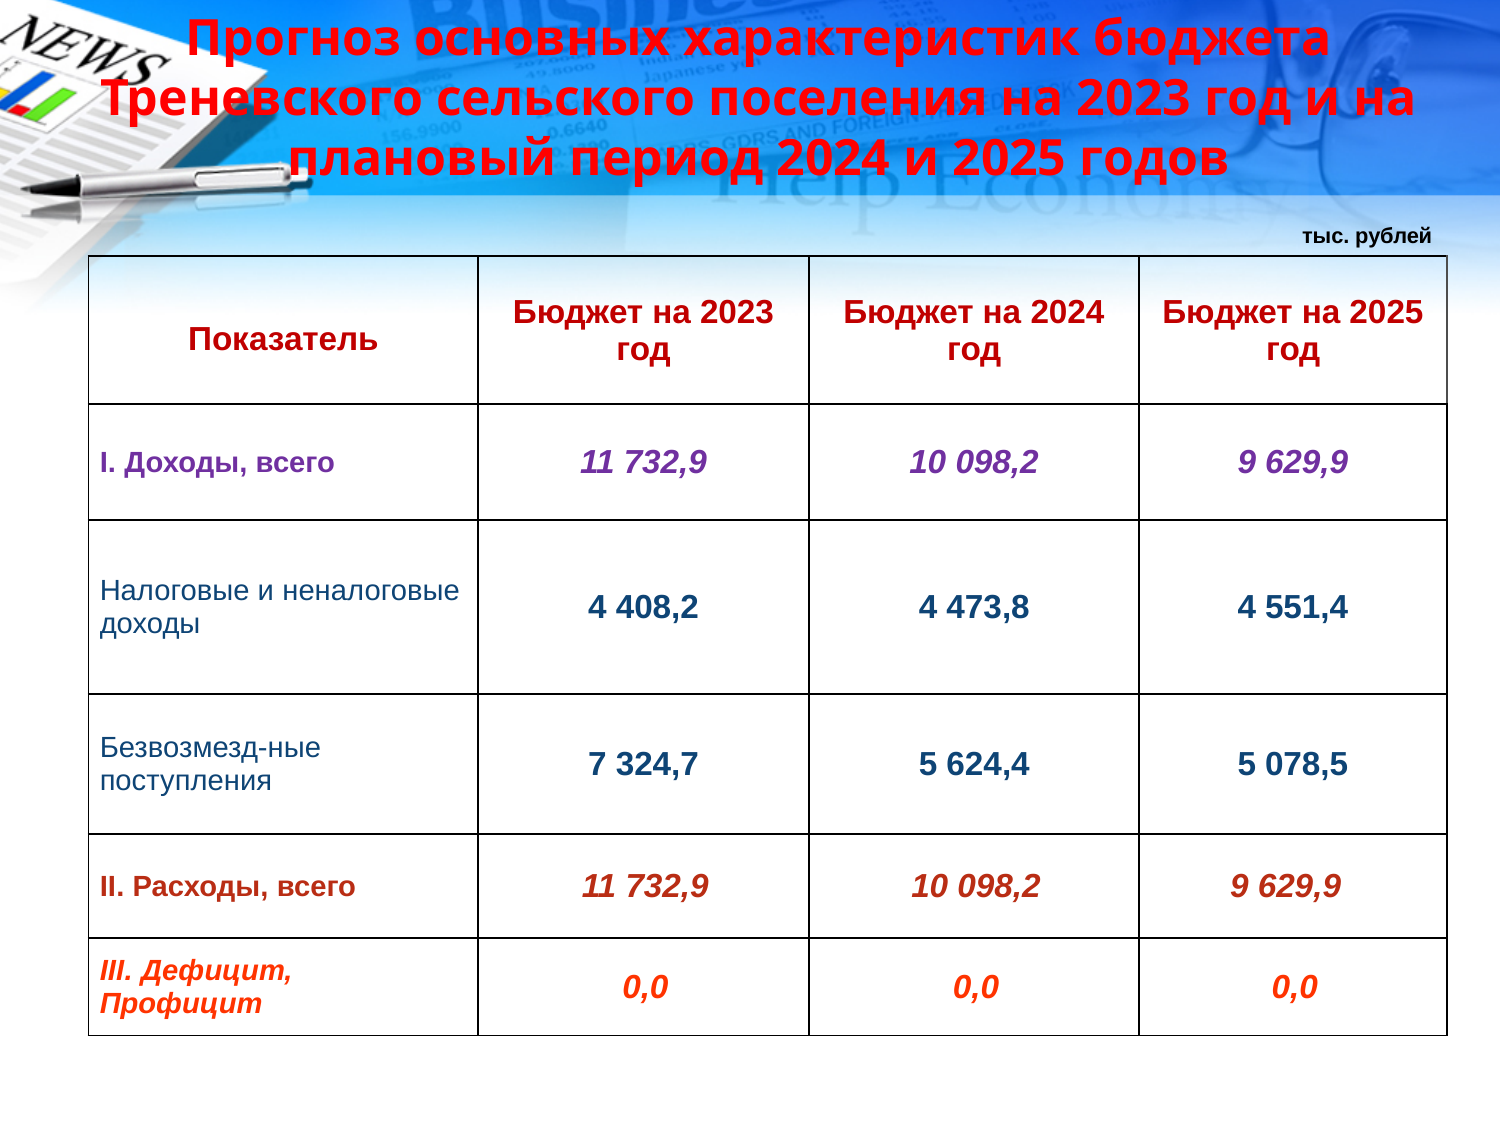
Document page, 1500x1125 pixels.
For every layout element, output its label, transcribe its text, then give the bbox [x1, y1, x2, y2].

table_cell 9 629,9 [1140, 405, 1446, 519]
table_cell 5 624,4 [810, 695, 1138, 833]
table_cell Налоговые и неналоговые доходы [89, 521, 477, 693]
picture [321, 161, 333, 175]
text_box тыс. рублей [1234, 214, 1447, 255]
table_cell 0,0 [810, 939, 1138, 1035]
table_cell 7 324,7 [479, 695, 808, 833]
picture [0, 0, 1500, 1125]
table_cell 11 732,9 [479, 405, 808, 519]
table_header Бюджет на 2023 год [479, 257, 808, 403]
table_cell 10 098,2 [810, 405, 1138, 519]
table_cell I. Доходы, всего [89, 405, 477, 519]
table_cell 5 078,5 [1140, 695, 1446, 833]
table_cell 11 732,9 [479, 835, 808, 937]
table_cell 9 629,9 [1140, 835, 1446, 937]
picture [340, 161, 350, 174]
table_header Бюджет на 2024 год [810, 257, 1138, 403]
table_cell 0,0 [1140, 939, 1446, 1035]
table_cell 10 098,2 [810, 835, 1138, 937]
table_header Показатель [89, 257, 477, 403]
table_cell 4 473,8 [810, 521, 1138, 693]
table_cell III. Дефицит, Профицит [89, 939, 477, 1035]
table_cell 4 408,2 [479, 521, 808, 693]
table_header Бюджет на 2025 год [1140, 257, 1446, 403]
table_cell II. Расходы, всего [89, 835, 477, 937]
picture [561, 176, 573, 180]
table_cell Безвозмезд-ные поступления [89, 695, 477, 833]
text_box Прогноз основных характеристик бюджета Треневского сельского поселения на 2023 год и на плановый период 2024 и 2025 годов [17, 30, 1500, 161]
table_cell 4 551,4 [1140, 521, 1446, 693]
table_cell 0,0 [479, 939, 808, 1035]
